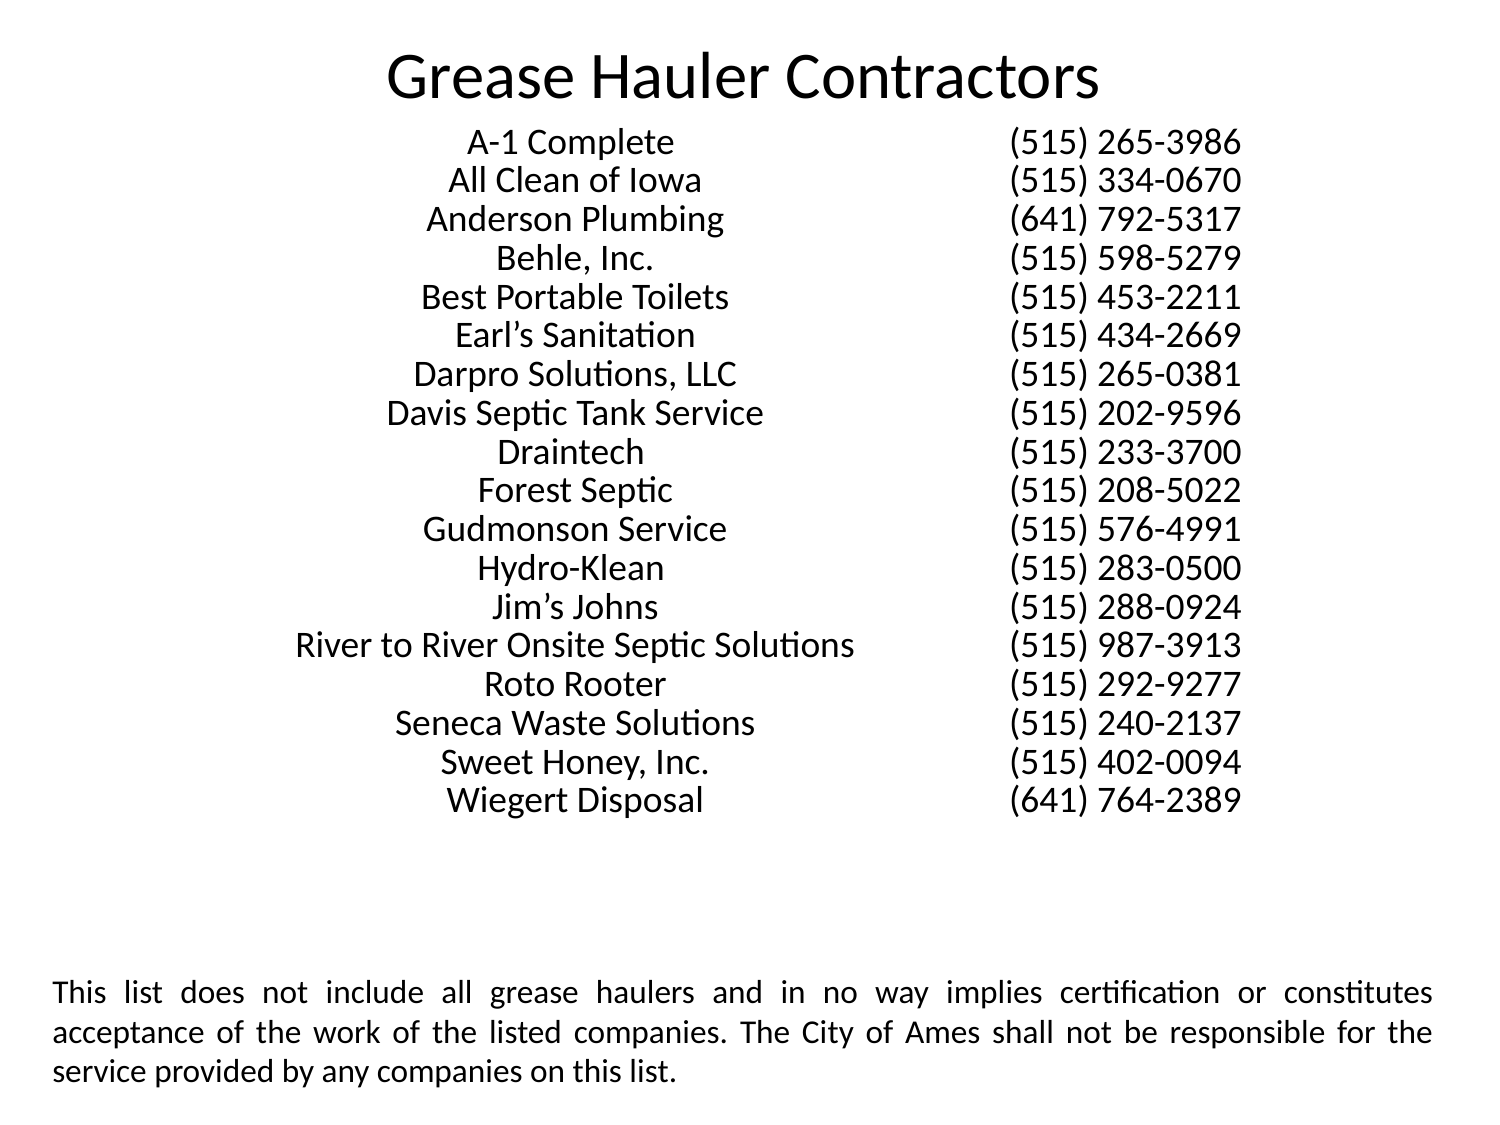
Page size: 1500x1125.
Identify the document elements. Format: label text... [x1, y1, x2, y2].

table_cell (515) 208-5022 [951, 474, 1300, 512]
table_cell (515) 240-2137 [951, 706, 1300, 745]
table_cell Anderson Plumbing [200, 202, 951, 241]
table_cell Sweet Honey, Inc. [200, 745, 951, 784]
table_cell Draintech [200, 435, 951, 474]
table_cell River to River Onsite Septic Solutions [200, 629, 951, 667]
table_cell Best Portable Toilets [200, 280, 951, 319]
table_cell (641) 792-5317 [951, 202, 1300, 241]
table_cell Gudmonson Service [200, 512, 951, 551]
table_cell (641) 764-2389 [951, 784, 1300, 822]
table_cell (515) 453-2211 [951, 280, 1300, 319]
table_cell (515) 292-9277 [951, 667, 1300, 706]
table_header A-1 Complete [200, 125, 951, 164]
table_cell (515) 987-3913 [951, 629, 1300, 667]
table_cell (515) 265-0381 [951, 357, 1300, 396]
table_header (515) 265-3986 [951, 125, 1300, 164]
table_cell (515) 598-5279 [951, 241, 1300, 280]
table_cell Wiegert Disposal [200, 784, 951, 822]
table_cell Davis Septic Tank Service [200, 396, 951, 435]
table_cell (515) 283-0500 [951, 551, 1300, 590]
table_cell (515) 434-2669 [951, 319, 1300, 357]
table_cell Forest Septic [200, 474, 951, 512]
table_cell (515) 576-4991 [951, 512, 1300, 551]
table_cell (515) 202-9596 [951, 396, 1300, 435]
table_cell (515) 288-0924 [951, 590, 1300, 629]
table_cell Roto Rooter [200, 667, 951, 706]
text_box Grease Hauler Contractors [62, 24, 1425, 120]
table_cell (515) 334-0670 [951, 164, 1300, 202]
table_cell Seneca Waste Solutions [200, 706, 951, 745]
text_box This list does not include all grease haulers and in no way implies certification or constitutes acceptance of the work of the listed companies. The City of Ames shall not be responsible for the service provided by any companies on this list. [37, 962, 1450, 1097]
table_cell Hydro-Klean [200, 551, 951, 590]
table_cell (515) 402-0094 [951, 745, 1300, 784]
table_cell (515) 233-3700 [951, 435, 1300, 474]
table_cell Darpro Solutions, LLC [200, 357, 951, 396]
table_cell Behle, Inc. [200, 241, 951, 280]
table_cell All Clean of Iowa [200, 164, 951, 202]
table_cell Earl’s Sanitation [200, 319, 951, 357]
table_cell Jim’s Johns [200, 590, 951, 629]
